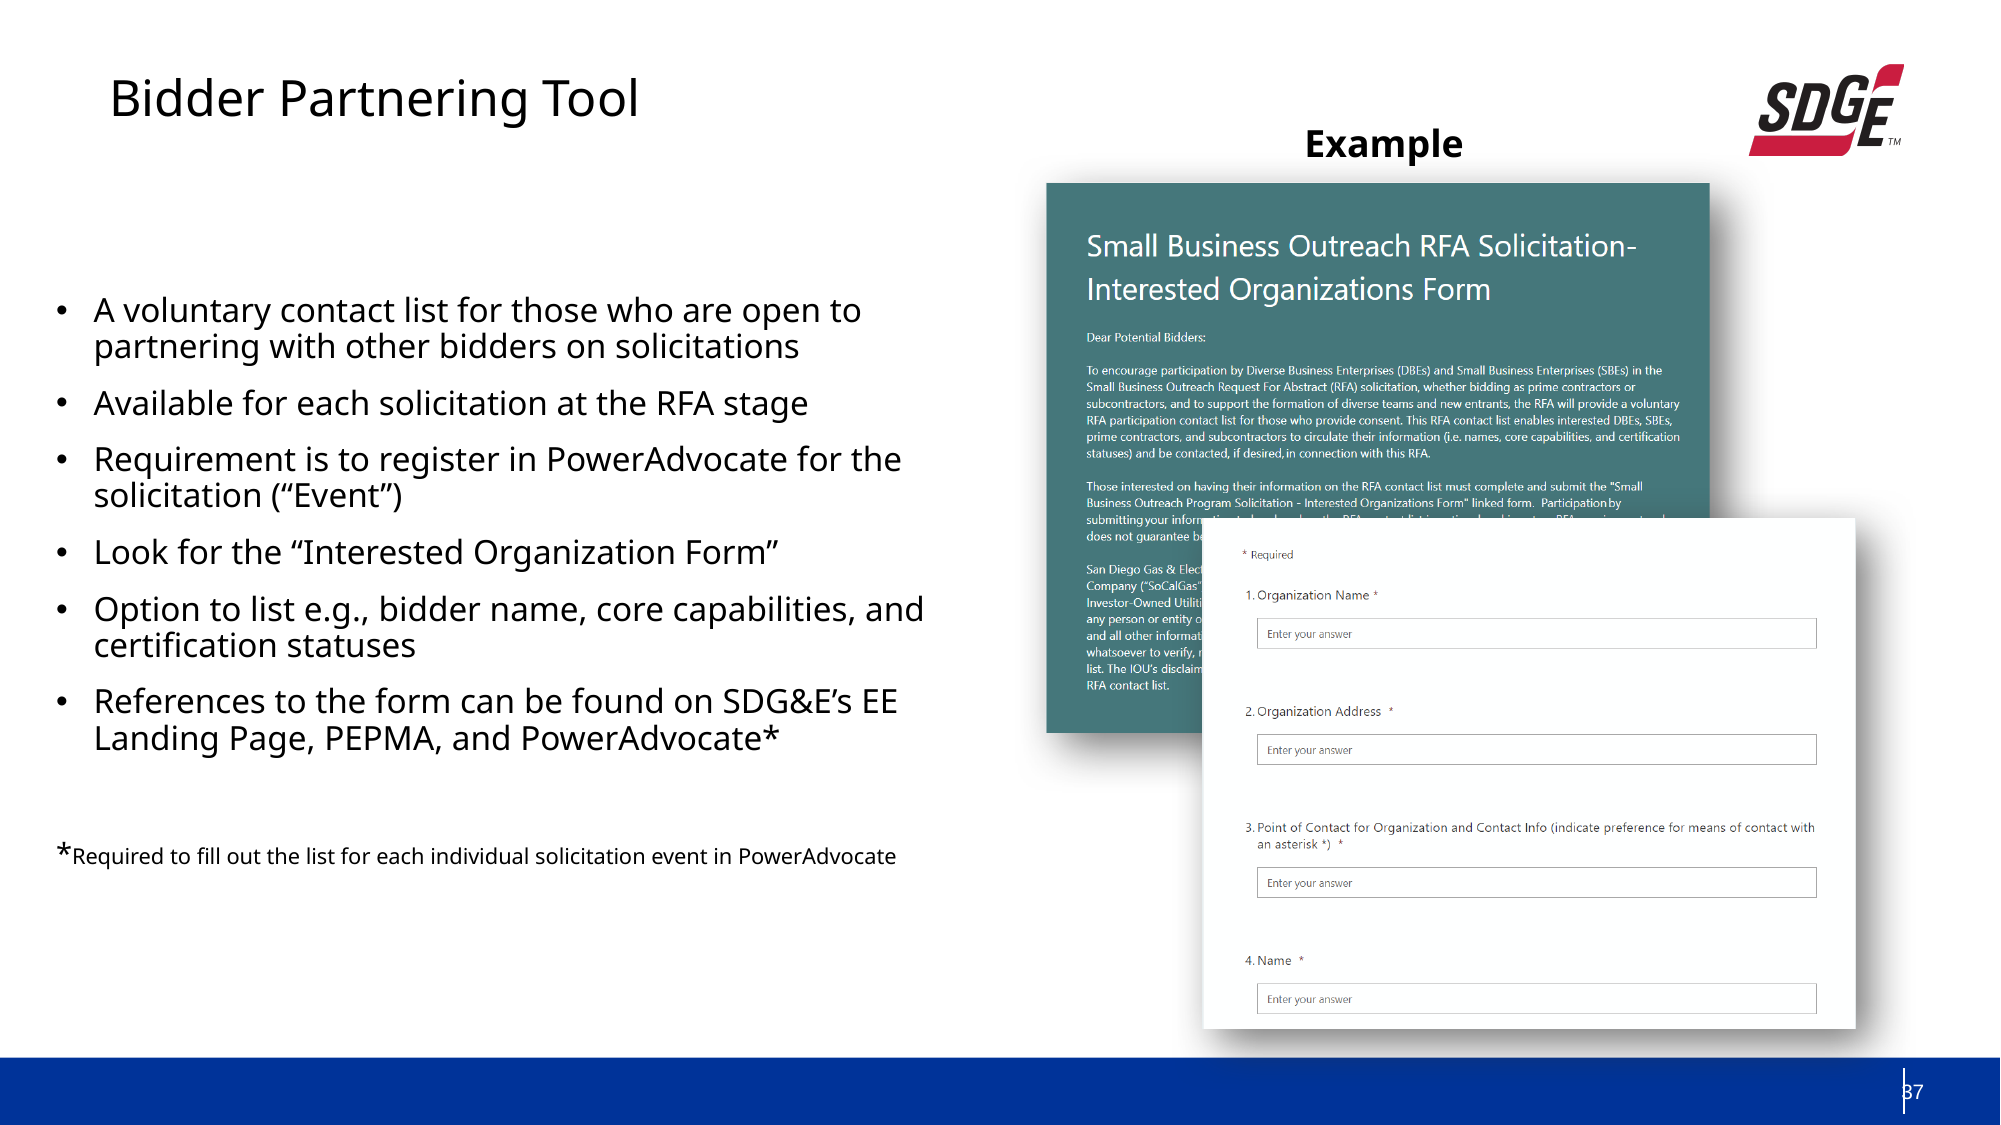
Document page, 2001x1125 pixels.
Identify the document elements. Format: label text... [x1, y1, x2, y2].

text_box A voluntary contact list for those who are open to partnering with other bidders on solicitations Available for each solicitation at the RFA stage Requirement is to register in PowerAdvocate for the solicitation (“Event”) Look for the “Interested Organization Form” Option to list e.g., bidder name, core capabilities, and certification statuses References to the form can be found on SDG&E’s EE Landing Page, PEPMA, and PowerAdvocate* *Required to fill out the list for each individual solicitation event in PowerAdvocate [41, 286, 1000, 888]
picture [1045, 182, 1856, 1029]
text_box Bidder Partnering Tool [94, 65, 1710, 159]
text_box Example [1289, 113, 1480, 173]
